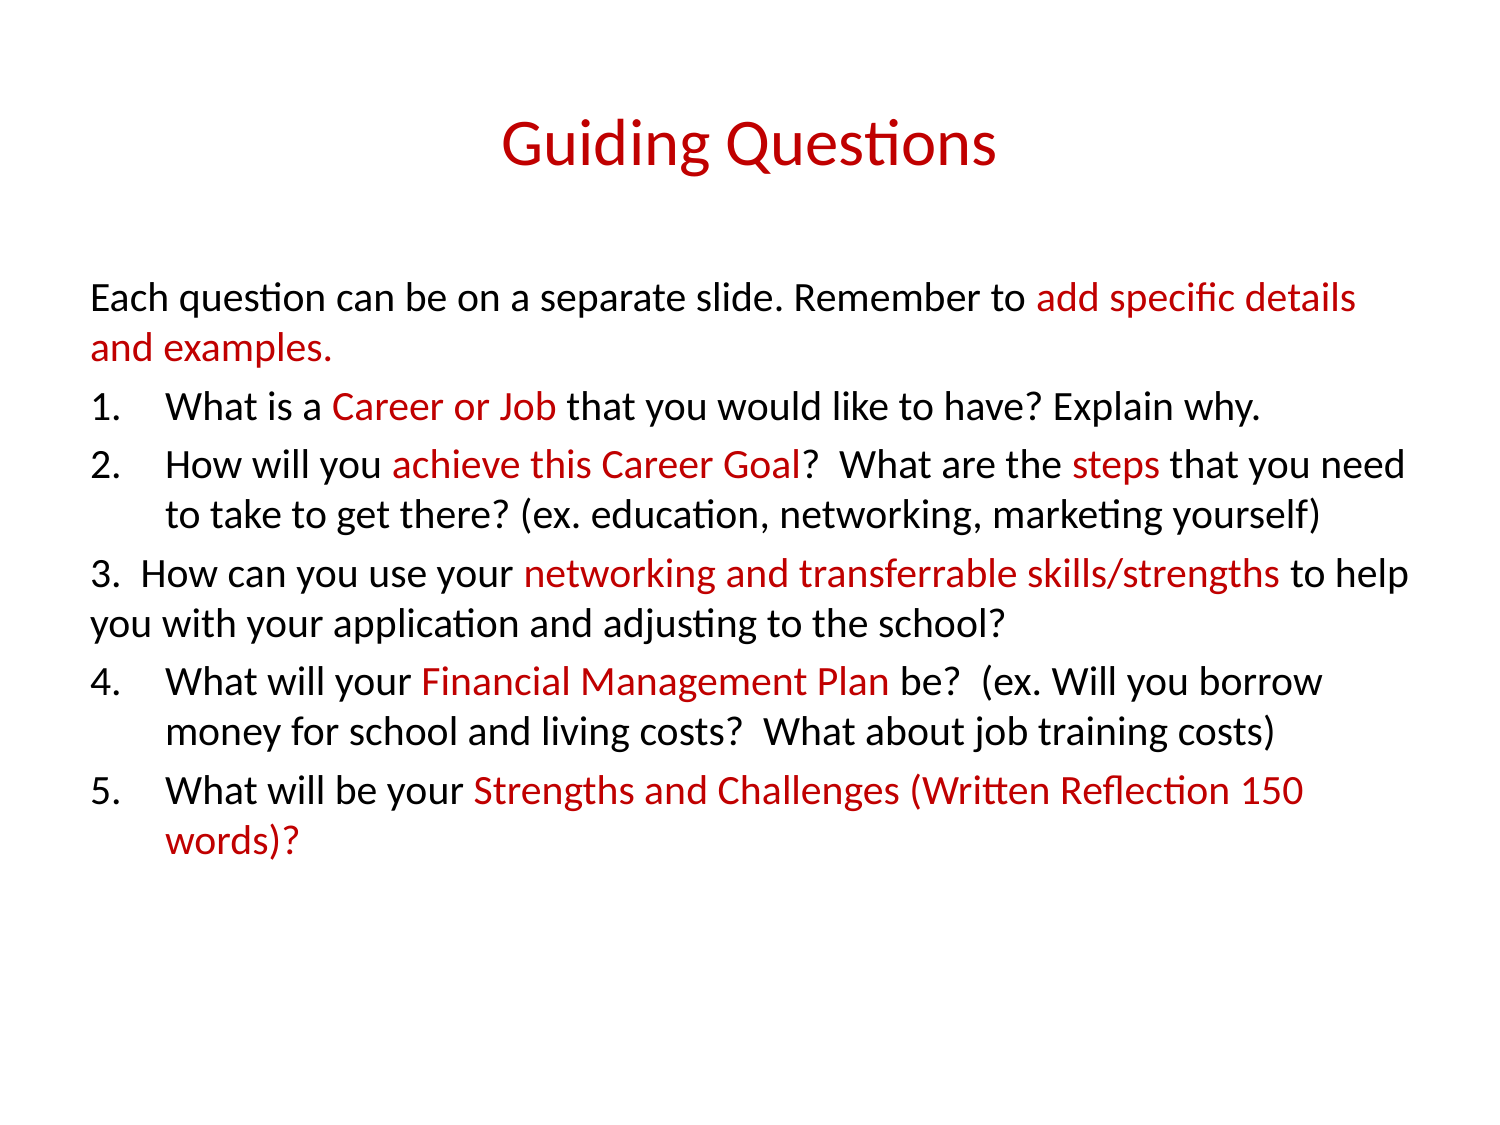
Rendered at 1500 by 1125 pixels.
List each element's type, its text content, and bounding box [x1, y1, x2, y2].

title Guiding Questions [75, 45, 1425, 233]
list Each question can be on a separate slide. Remember to add specific details and examples. What is a Career or Job that you would like to have? Explain why. How will you achieve this Career Goal? What are the steps that you need to take to get there? (ex. education, networking, marketing yourself) 3. How can you use your networking and transferrable skills/strengths to help you with your application and adjusting to the school? What will your Financial Management Plan be? (ex. Will you borrow money for school and living costs? What about job training costs) What will be your Strengths and Challenges (Written Reflection 150 words)? [75, 262, 1425, 1005]
